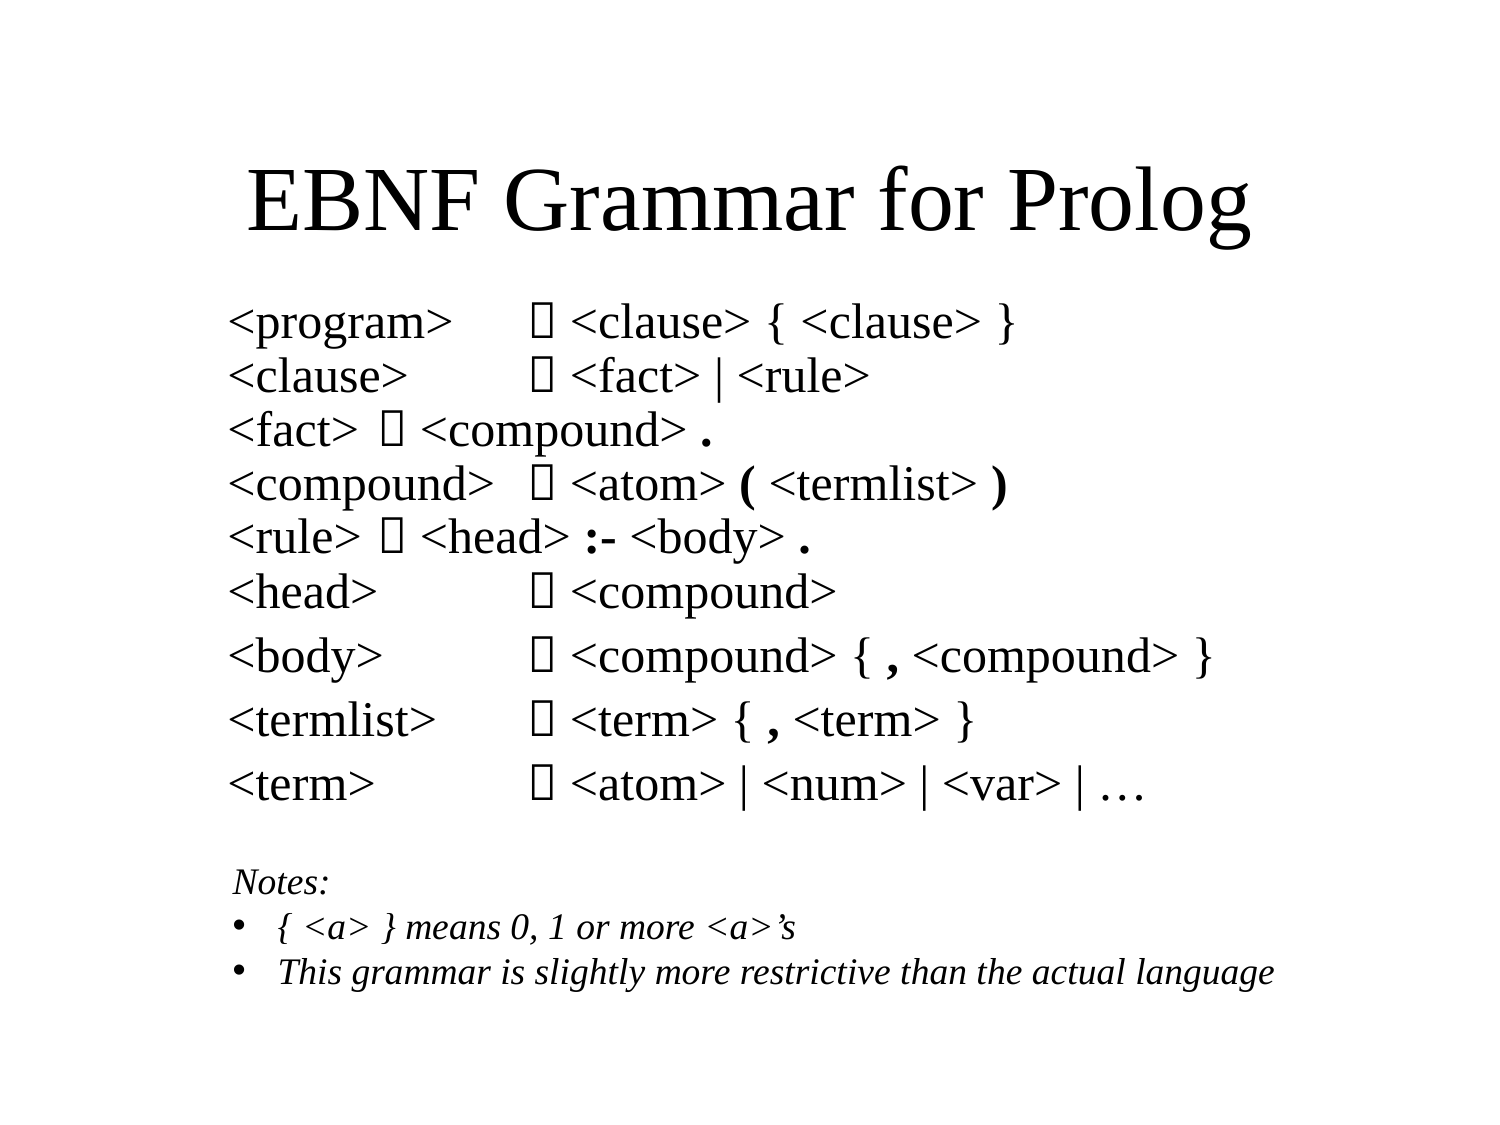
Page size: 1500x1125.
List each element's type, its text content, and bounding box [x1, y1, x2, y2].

title EBNF Grammar for Prolog [112, 99, 1388, 288]
list <program>  <clause> { <clause> } <clause>  <fact> | <rule> <fact>  <compound> . <compound>  <atom> ( <termlist> ) <rule>  <head> :- <body> . <head>  <compound> <body>  <compound> { , <compound> } <termlist>  <term> { , <term> } <term>  <atom> | <num> | <var> | … [212, 287, 1363, 863]
text_box Notes: { <a> } means 0, 1 or more <a>’s This grammar is slightly more restrictive than the actual language [217, 849, 1291, 1000]
